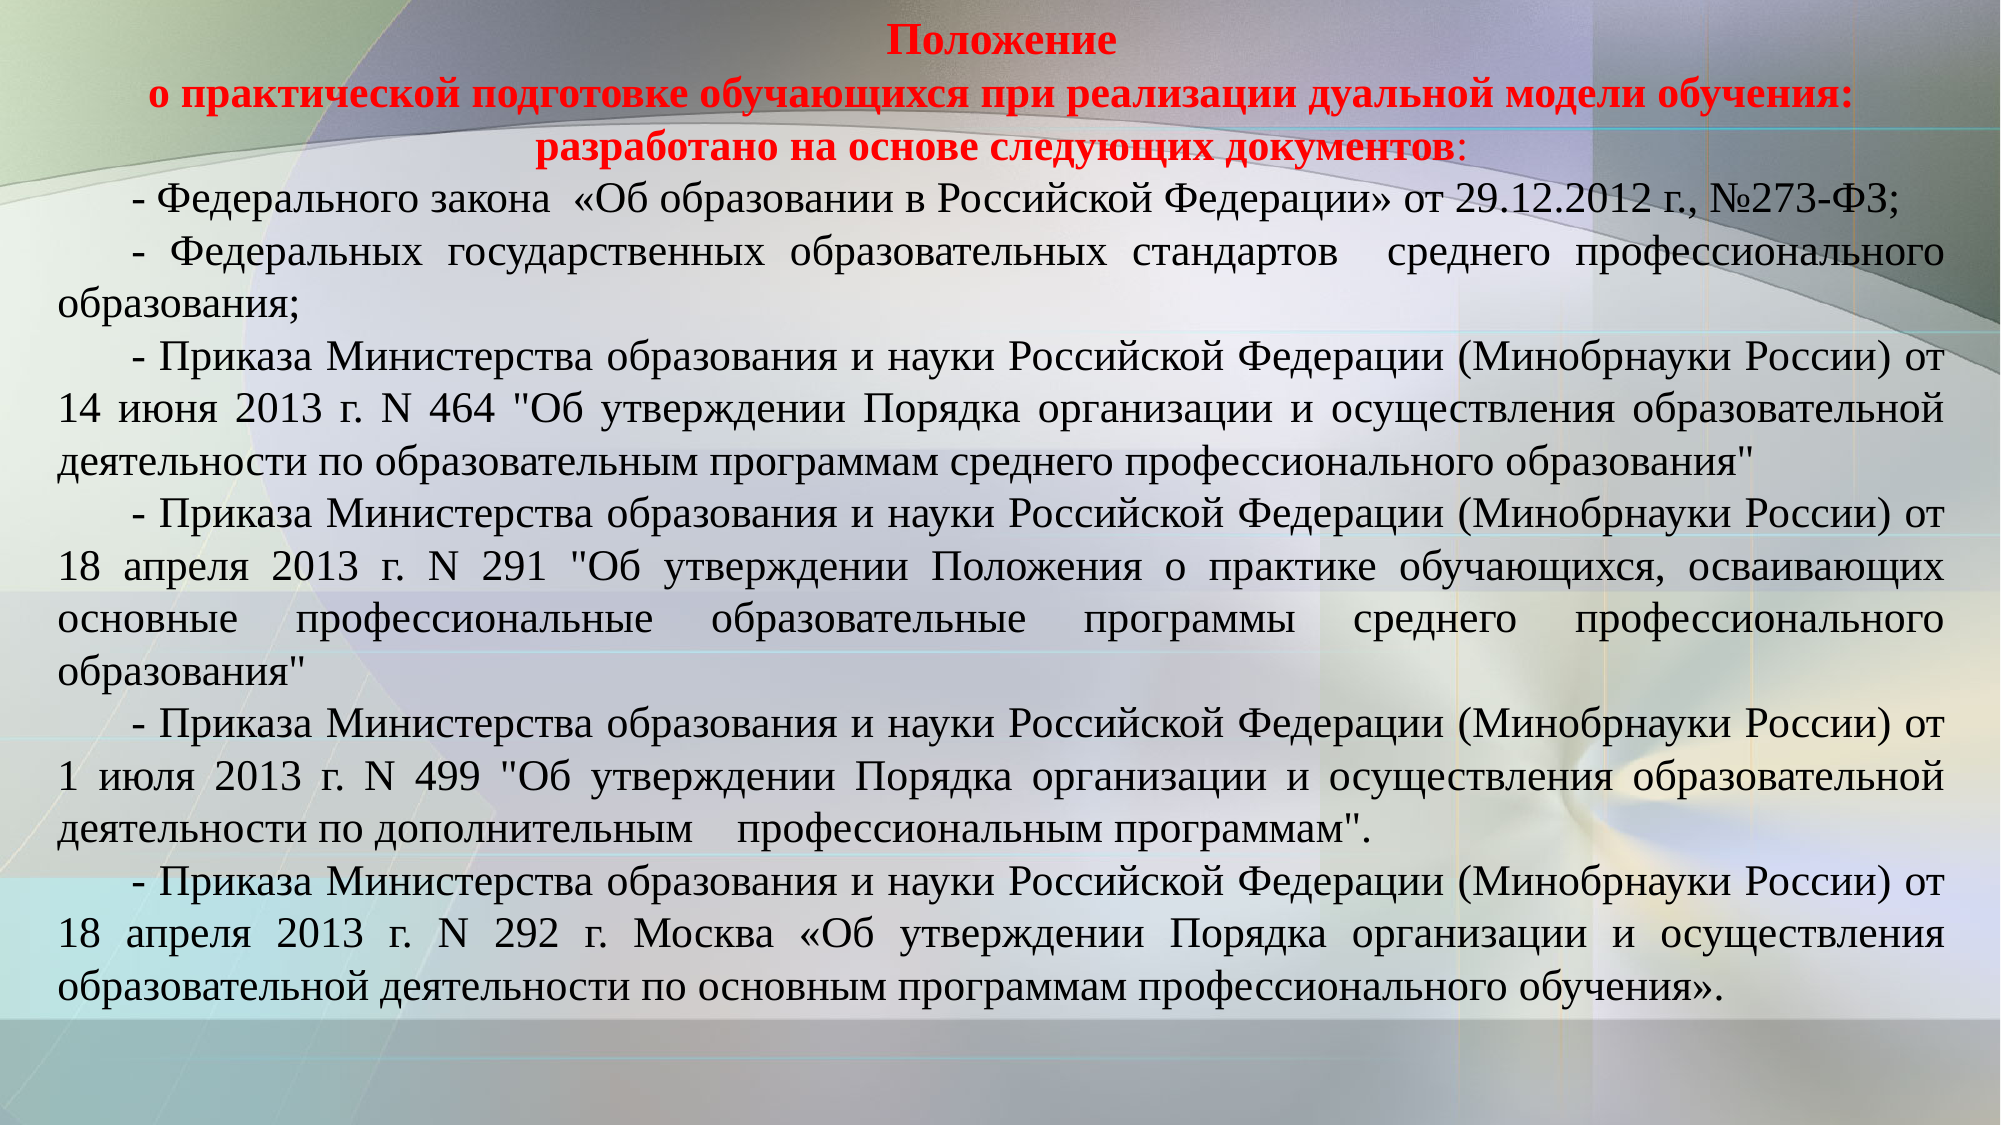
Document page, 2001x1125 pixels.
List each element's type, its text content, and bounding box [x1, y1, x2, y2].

text_box Положение о практической подготовке обучающихся при реализации дуальной модели обучения: разработано на основе следующих документов: - Федерального закона «Об образовании в Российской Федерации» от 29.12.2012 г., №273-ФЗ; - Федеральных государственных образовательных стандартов среднего профессионального образования; - Приказа Министерства образования и науки Российской Федерации (Минобрнауки России) от 14 июня 2013 г. N 464 "Об утверждении Порядка организации и осуществления образовательной деятельности по образовательным программам среднего профессионального образования" - Приказа Министерства образования и науки Российской Федерации (Минобрнауки России) от 18 апреля 2013 г. N 291 "Об утверждении Положения о практике обучающихся, осваивающих основные профессиональные образовательные программы среднего профессионального образования" - Приказа Министерства образования и науки Российской Федерации (Минобрнауки России) от 1 июля 2013 г. N 499 "Об утверждении Порядка организации и осуществления образовательной деятельности по дополнительным профессиональным программам". - Приказа Министерства образования и науки Российской Федерации (Минобрнауки России) от 18 апреля 2013 г. N 292 г. Москва «Об утверждении Порядка организации и осуществления образовательной деятельности по основным программам профессионального обучения». [42, 1, 1962, 1017]
picture [0, 0, 2001, 1125]
